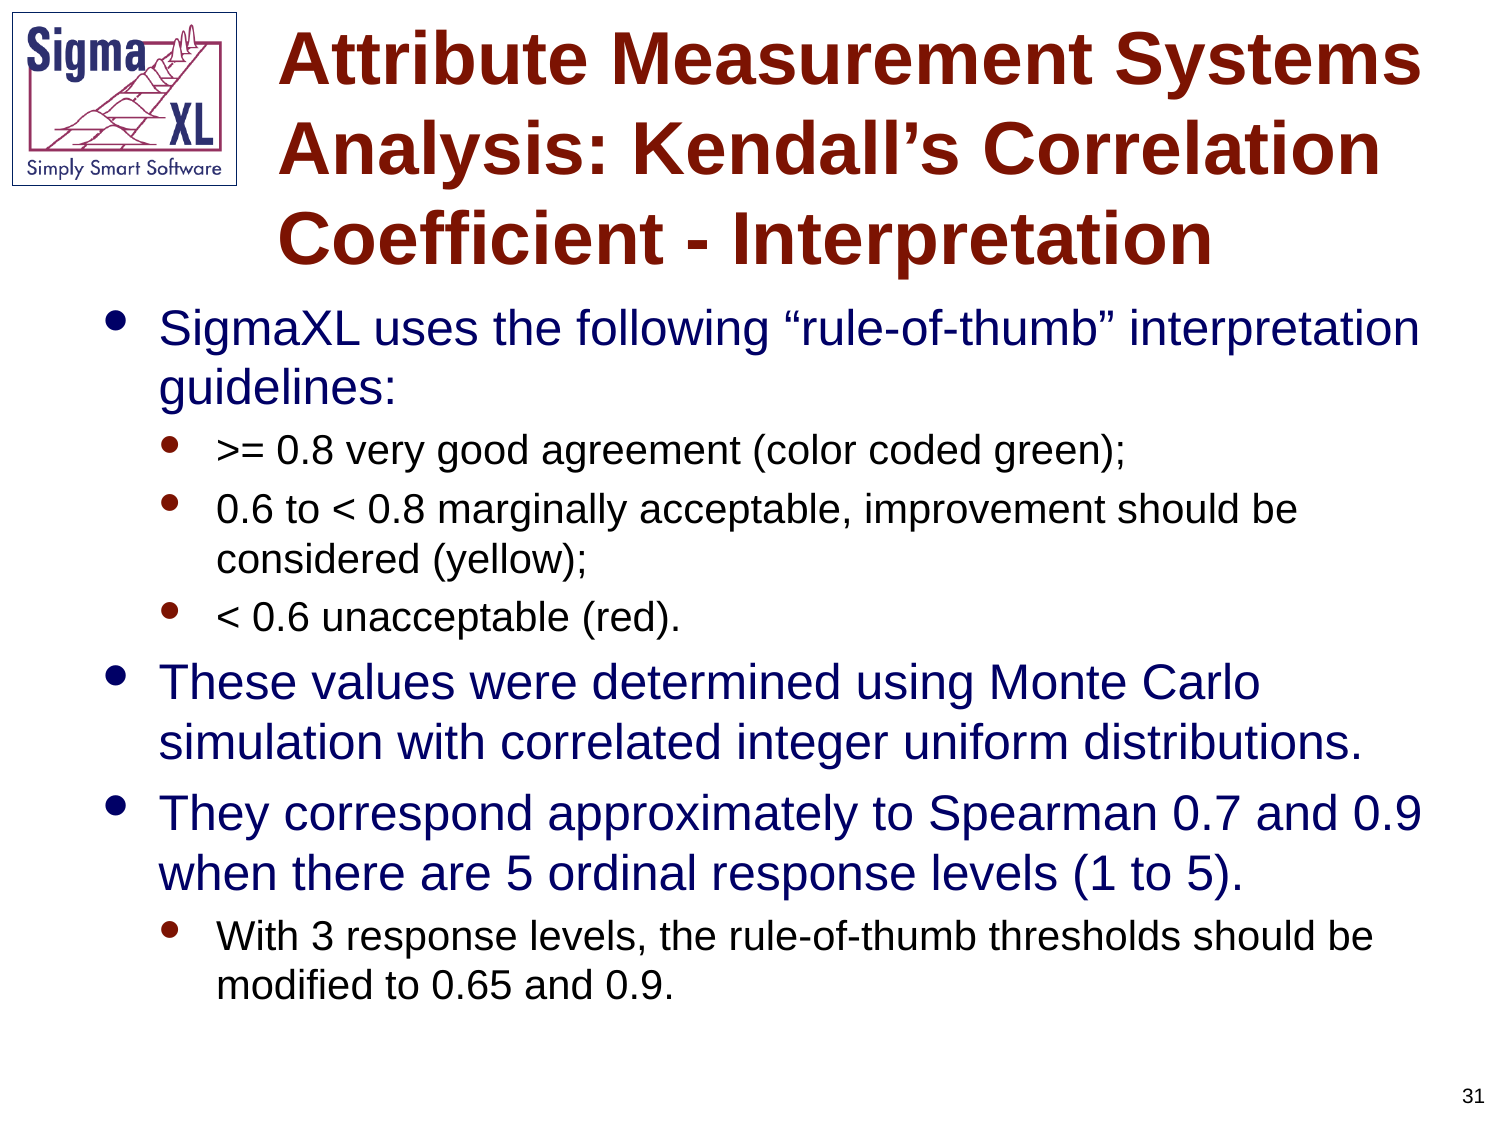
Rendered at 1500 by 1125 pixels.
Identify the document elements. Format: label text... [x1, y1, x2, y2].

title Attribute Measurement Systems Analysis: Kendall’s Correlation Coefficient - Interpretation [262, 174, 1500, 288]
list SigmaXL uses the following “rule-of-thumb” interpretation guidelines: >= 0.8 very good agreement (color coded green); 0.6 to < 0.8 marginally acceptable, improvement should be considered (yellow); < 0.6 unacceptable (red). These values were determined using Monte Carlo simulation with correlated integer uniform distributions. They correspond approximately to Spearman 0.7 and 0.9 when there are 5 ordinal response levels (1 to 5). With 3 response levels, the rule-of-thumb thresholds should be modified to 0.65 and 0.9. [87, 287, 1476, 1063]
slide_number 31 [1149, 1074, 1500, 1125]
picture [13, 13, 236, 185]
